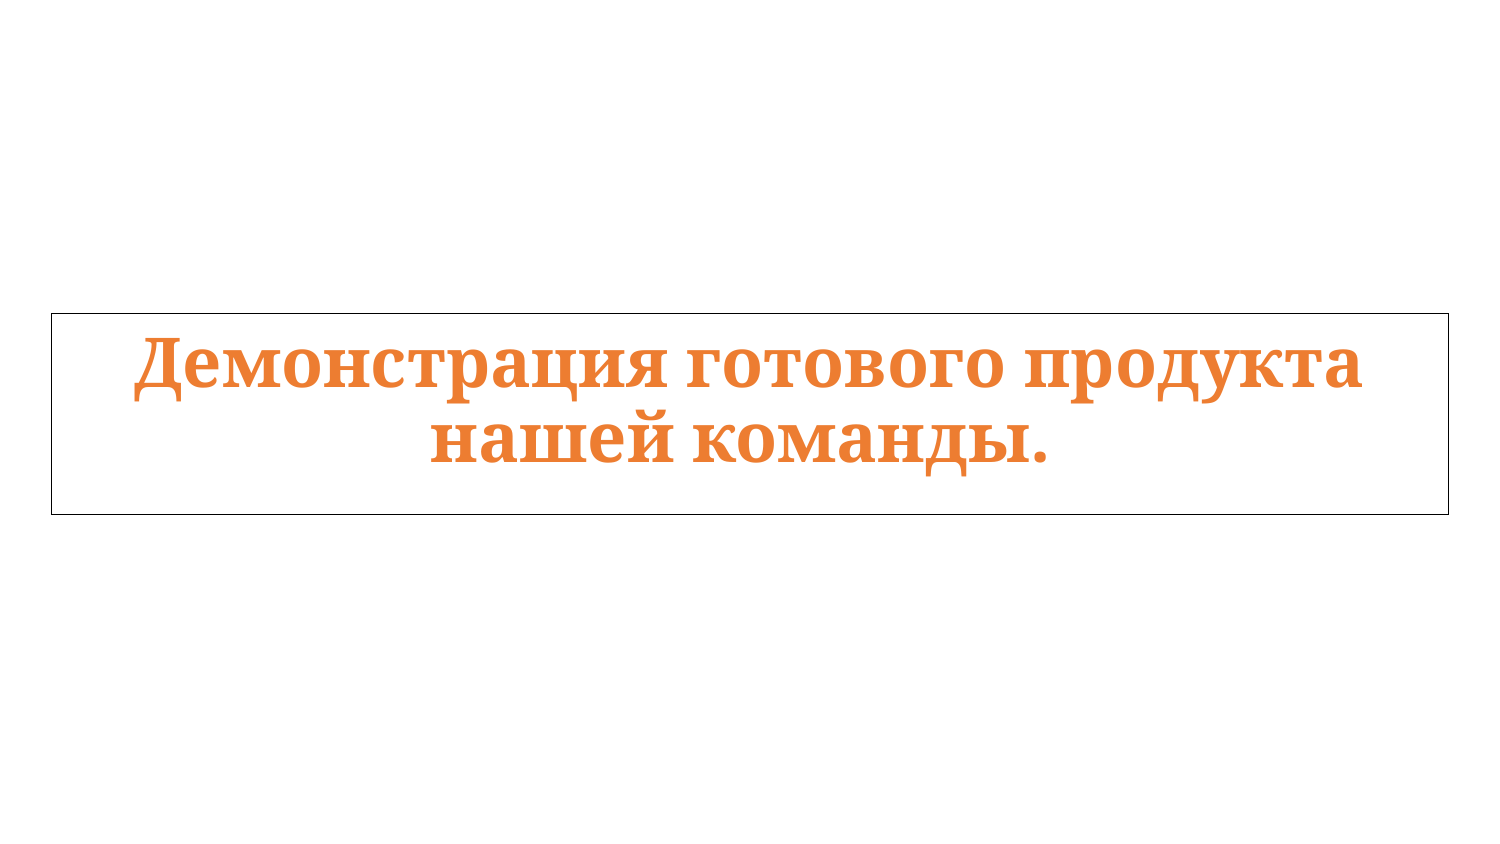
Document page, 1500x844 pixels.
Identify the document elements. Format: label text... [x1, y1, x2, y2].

title Демонстрация готового продукта нашей команды. [51, 313, 1449, 515]
